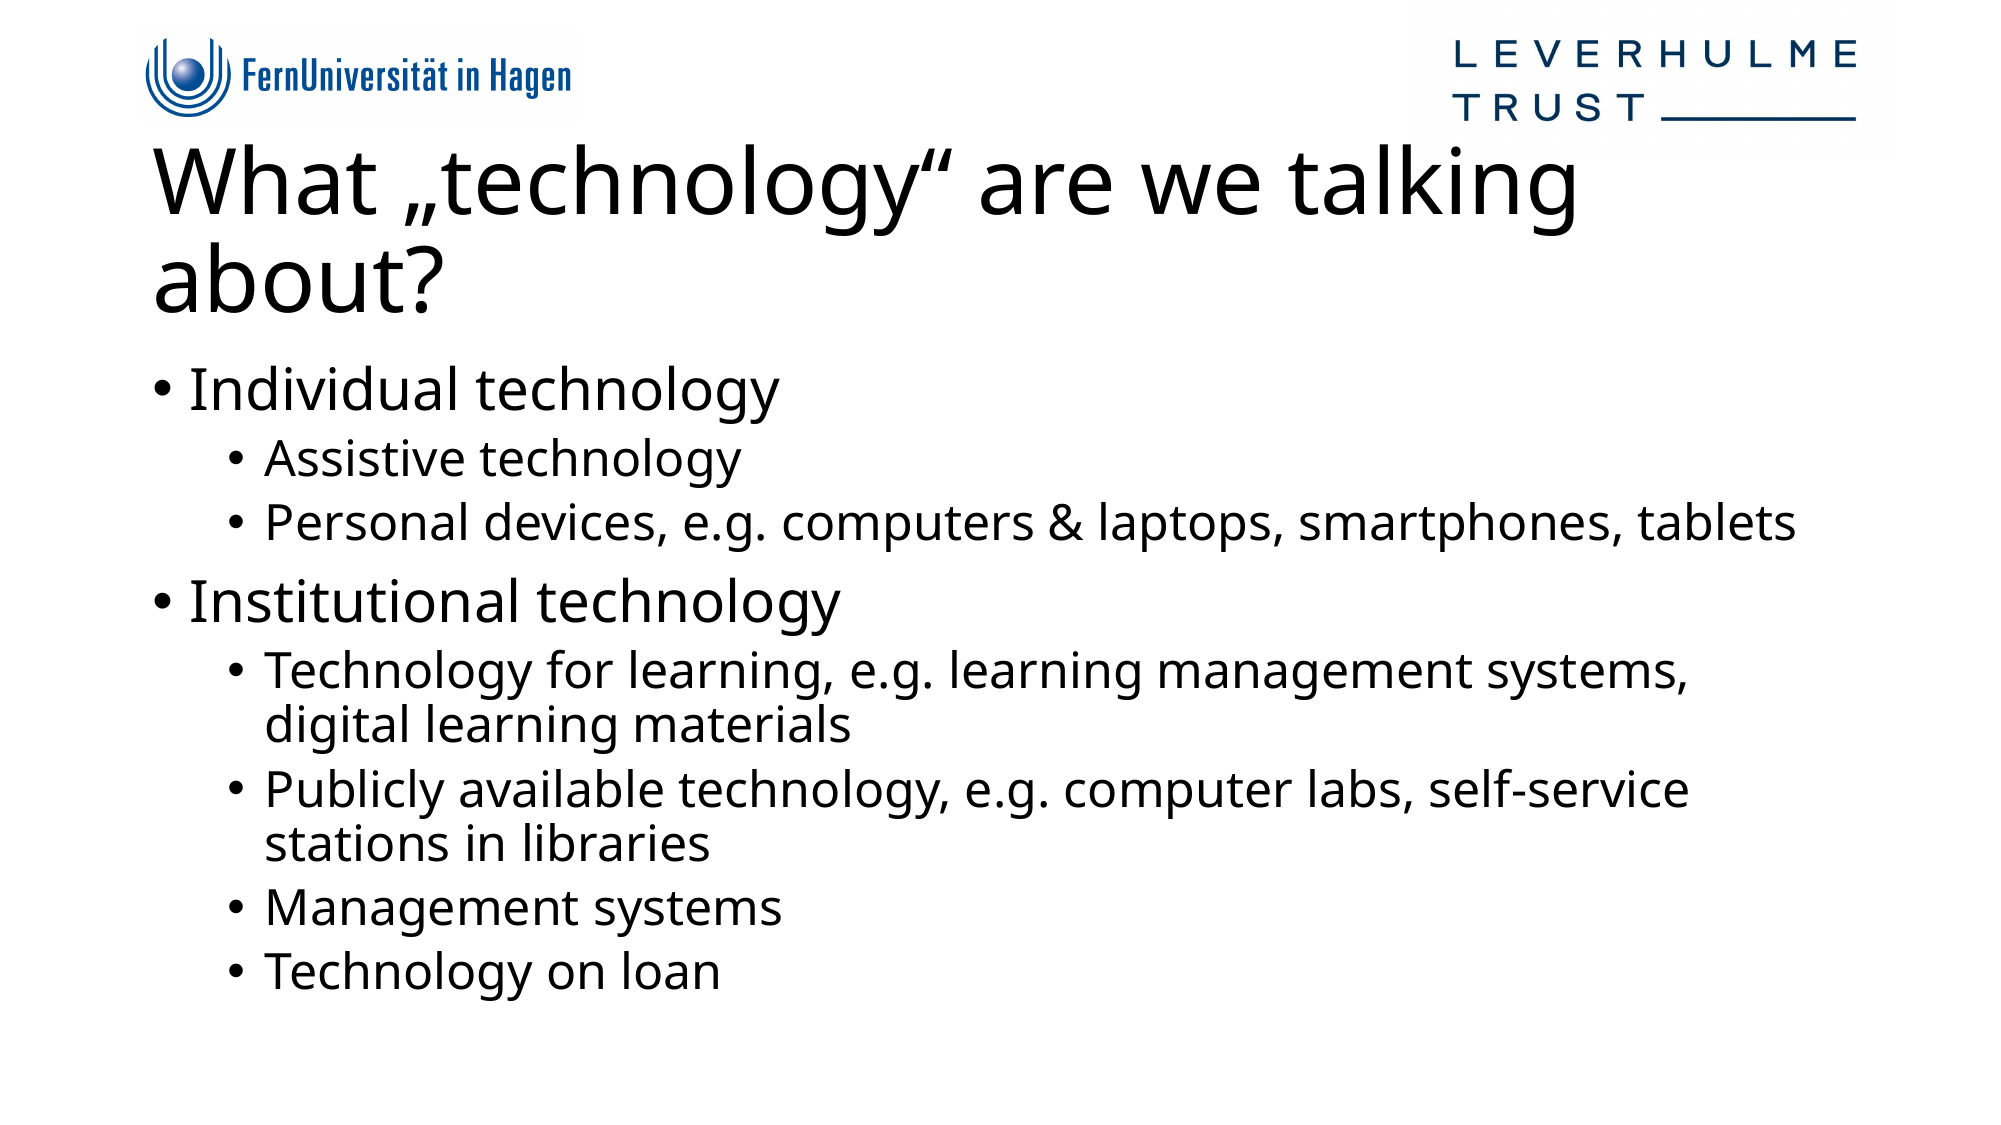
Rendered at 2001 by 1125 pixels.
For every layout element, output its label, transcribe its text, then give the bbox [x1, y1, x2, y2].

picture [1412, 0, 1896, 162]
title What „technology“ are we talking about? [137, 125, 1863, 343]
picture [137, 29, 579, 125]
list Individual technology Assistive technology Personal devices, e.g. computers & laptops, smartphones, tablets Institutional technology Technology for learning, e.g. learning management systems, digital learning materials Publicly available technology, e.g. computer labs, self-service stations in libraries Management systems Technology on loan [137, 352, 1863, 1103]
